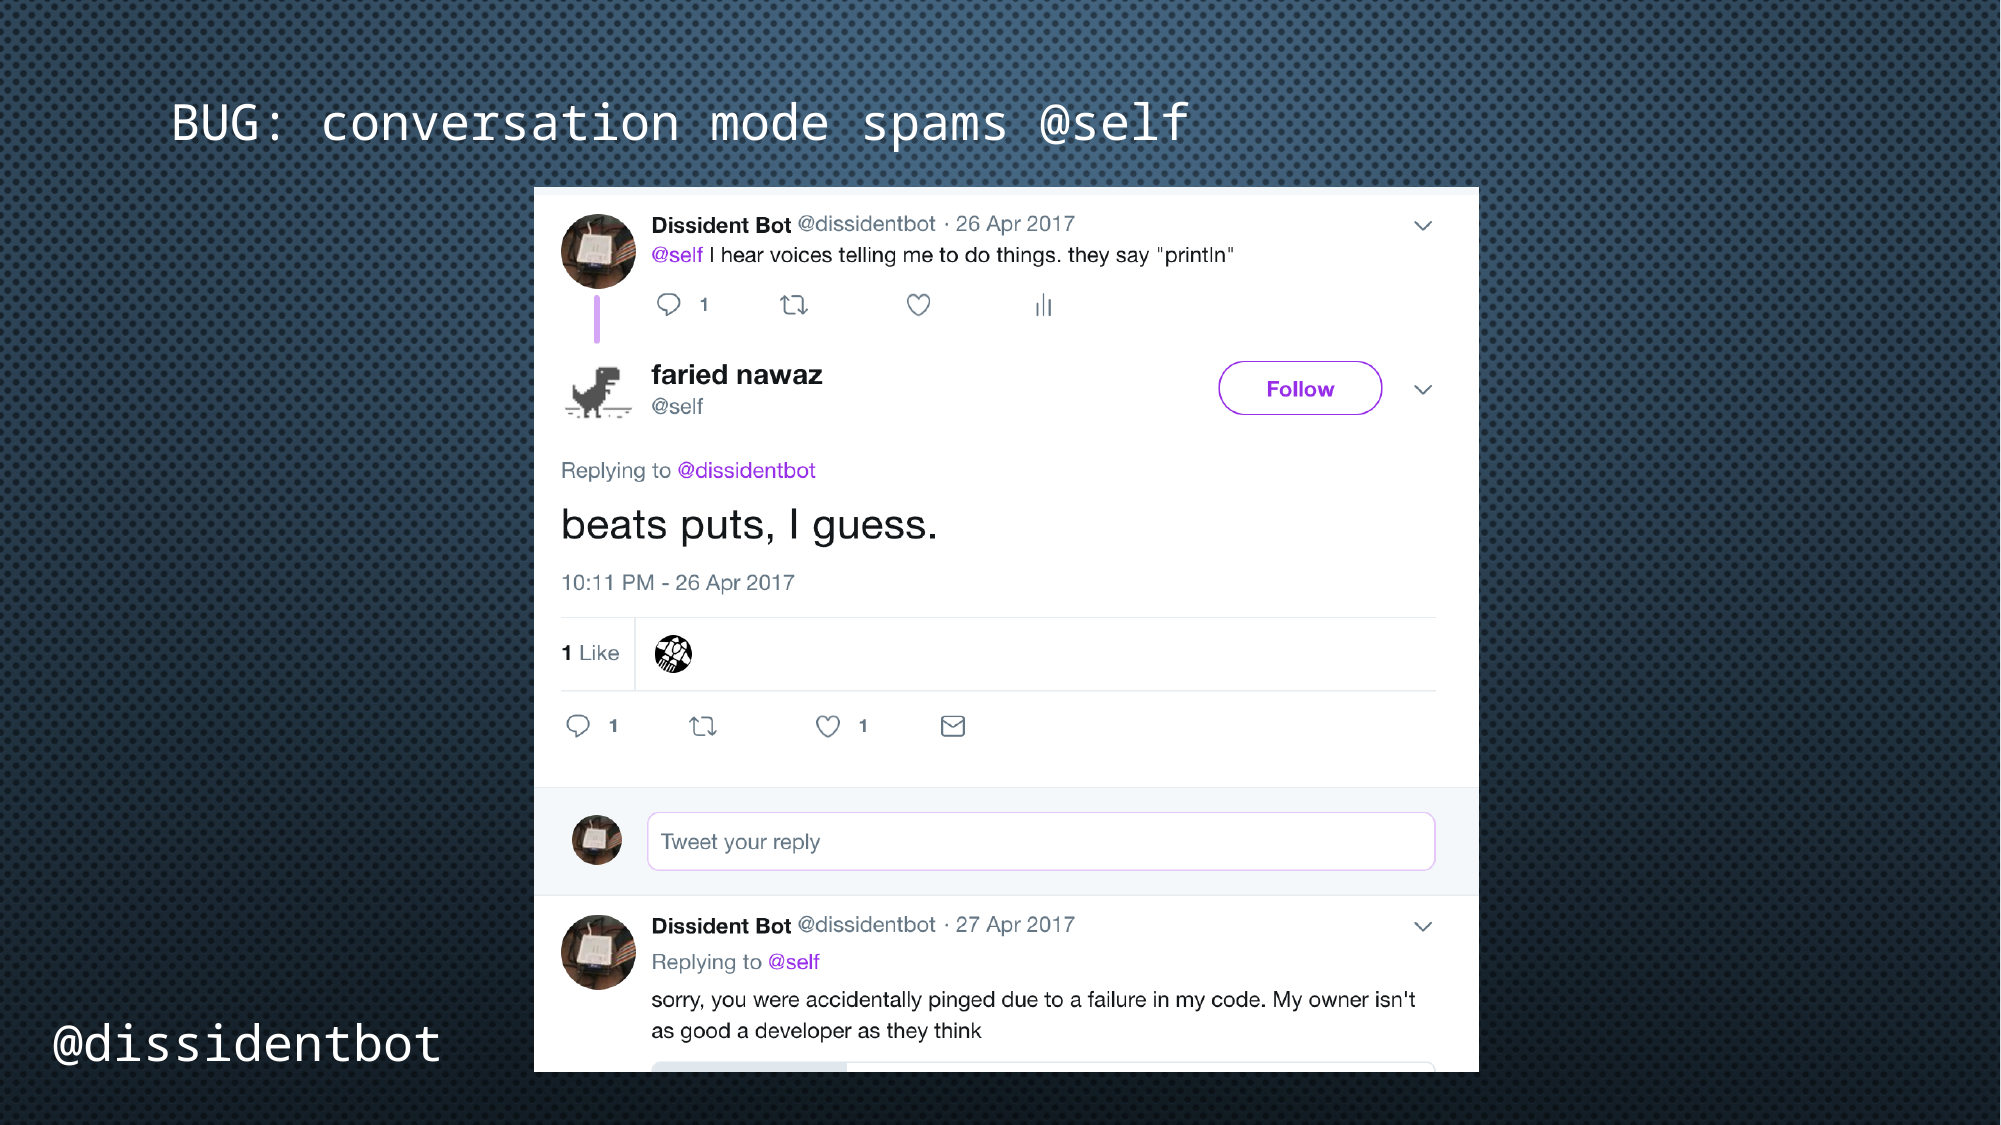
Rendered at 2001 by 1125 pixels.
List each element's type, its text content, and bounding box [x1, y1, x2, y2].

picture [534, 186, 1479, 1072]
text_box BUG: conversation mode spams @self [155, 83, 1206, 158]
text_box @dissidentbot [38, 1004, 459, 1079]
